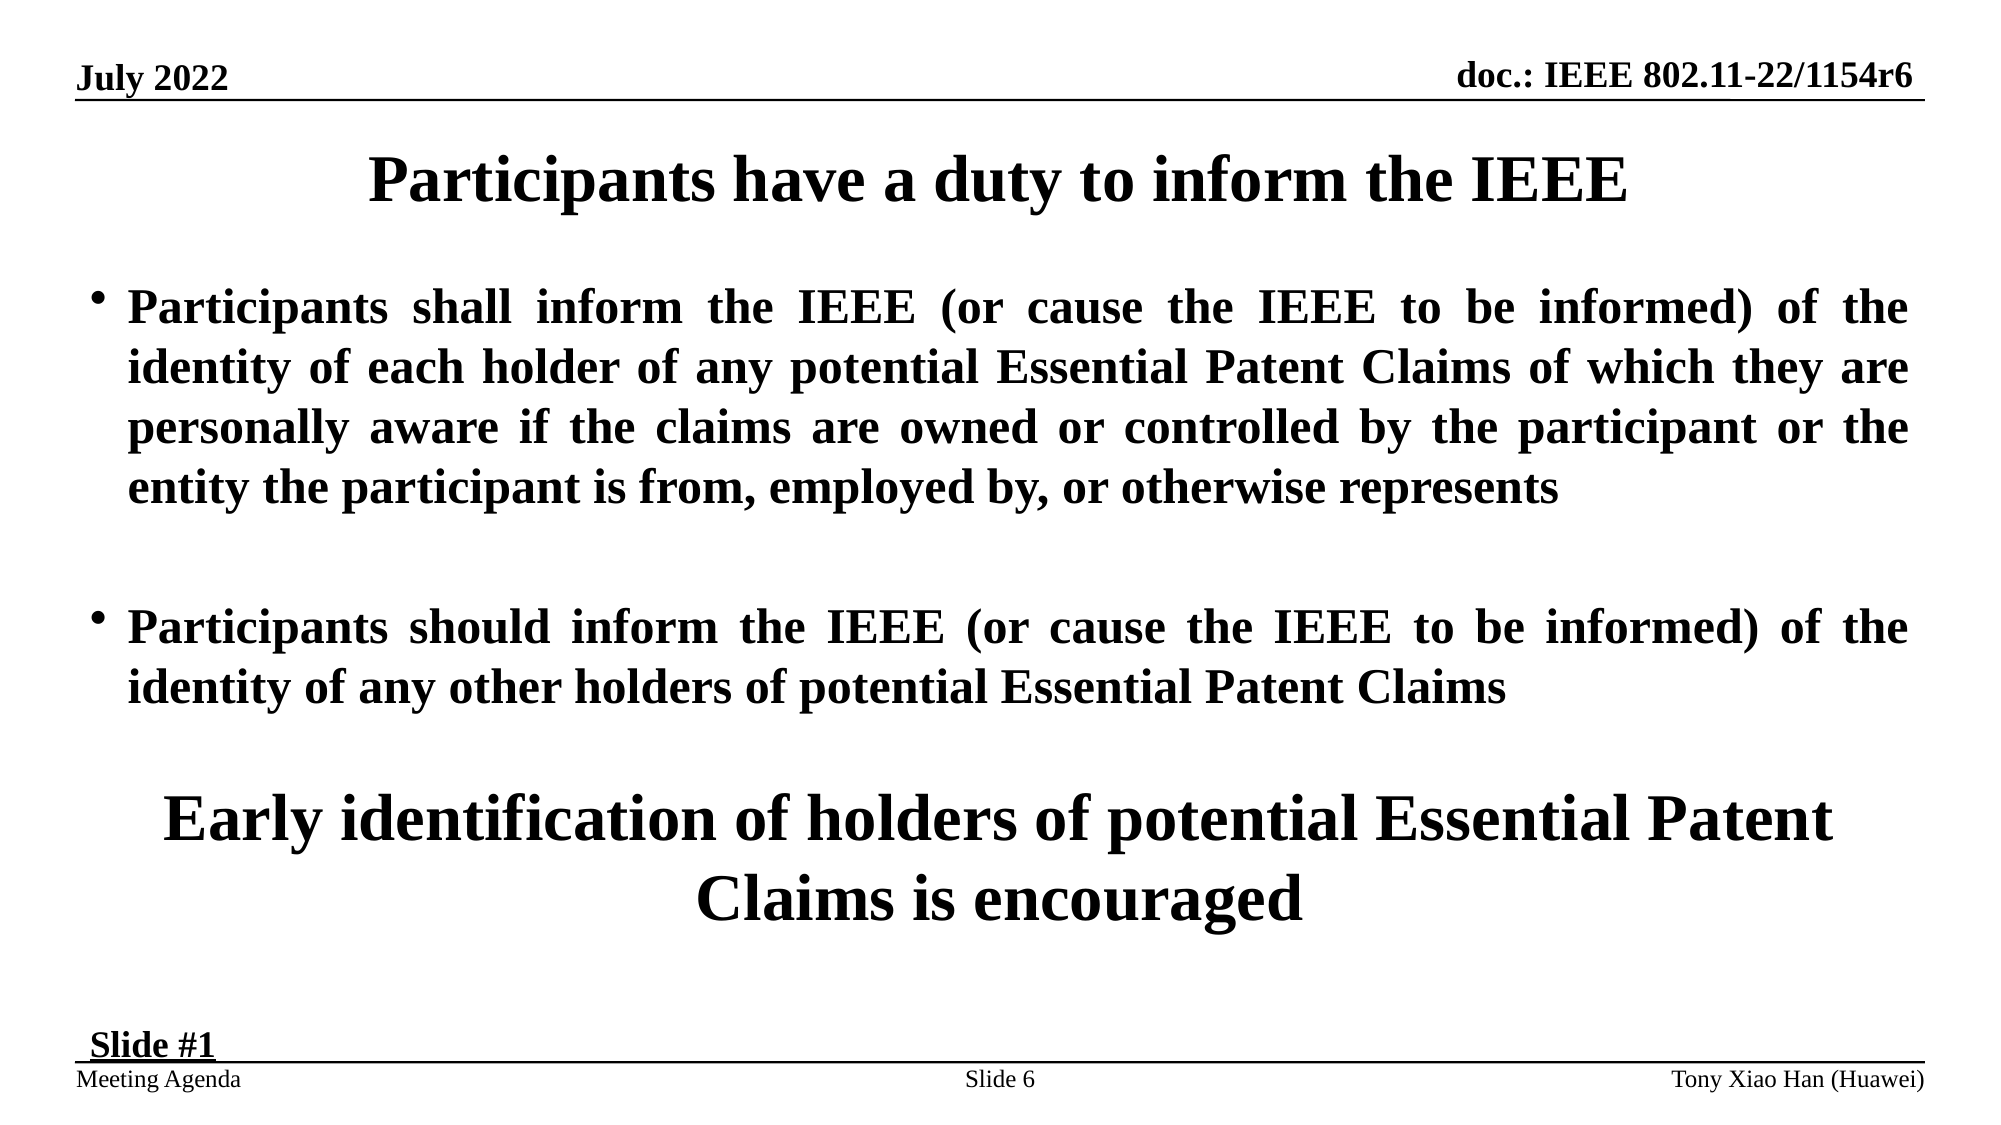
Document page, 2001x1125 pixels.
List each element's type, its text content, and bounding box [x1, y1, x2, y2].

text_box Participants have a duty to inform the IEEE [350, 87, 1650, 263]
text_box Participants shall inform the IEEE (or cause the IEEE to be informed) of the identity of each holder of any potential Essential Patent Claims of which they are personally aware if the claims are owned or controlled by the participant or the entity the participant is from, employed by, or otherwise represents Participants should inform the IEEE (or cause the IEEE to be informed) of the identity of any other holders of potential Essential Patent Claims Early identification of holders of potential Essential Patent Claims is encouraged [75, 246, 1925, 1100]
text_box [337, 37, 1688, 163]
text_box Slide #1 [75, 1012, 232, 1073]
